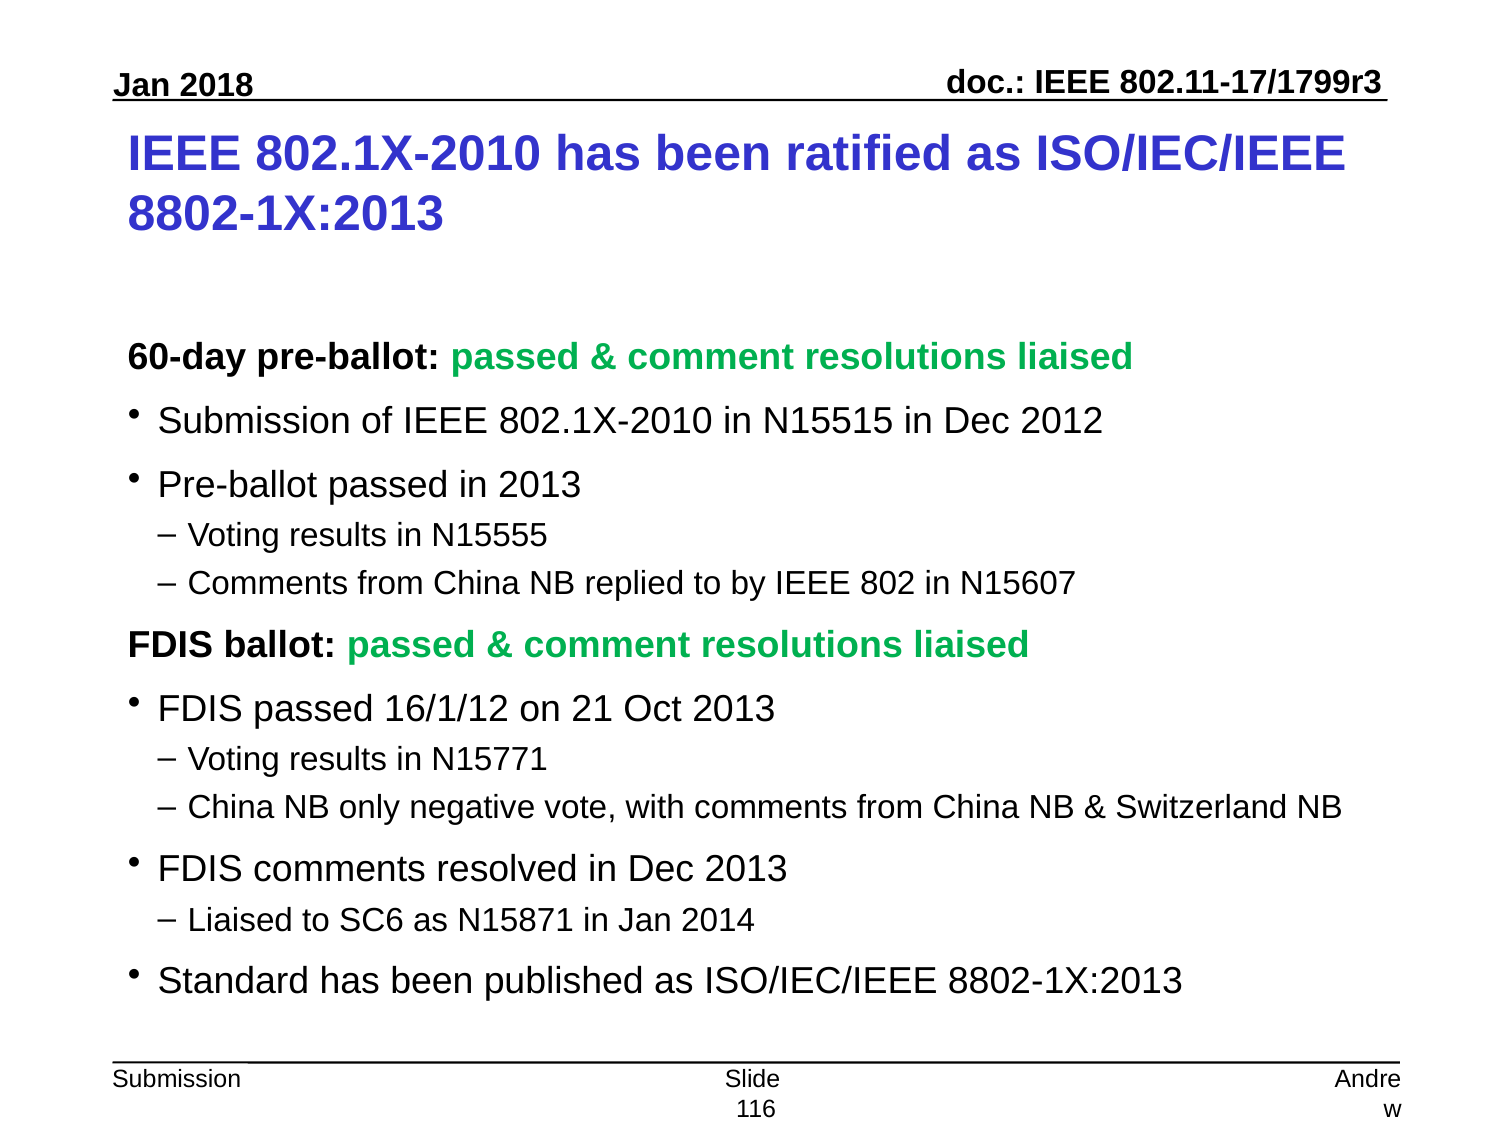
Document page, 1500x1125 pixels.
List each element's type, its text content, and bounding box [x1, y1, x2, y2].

footer Andrew Myles, Cisco [1320, 1061, 1402, 1093]
slide_number Slide 116 [709, 1061, 803, 1093]
title IEEE 802.1X-2010 has been ratified as ISO/IEC/IEEE 8802-1X:2013 [112, 112, 1388, 288]
list 60-day pre-ballot: passed & comment resolutions liaised Submission of IEEE 802.1X-2010 in N15515 in Dec 2012 Pre-ballot passed in 2013 Voting results in N15555 Comments from China NB replied to by IEEE 802 in N15607 FDIS ballot: passed & comment resolutions liaised FDIS passed 16/1/12 on 21 Oct 2013 Voting results in N15771 China NB only negative vote, with comments from China NB & Switzerland NB FDIS comments resolved in Dec 2013 Liaised to SC6 as N15871 in Jan 2014 Standard has been published as ISO/IEC/IEEE 8802-1X:2013 [112, 324, 1388, 1000]
